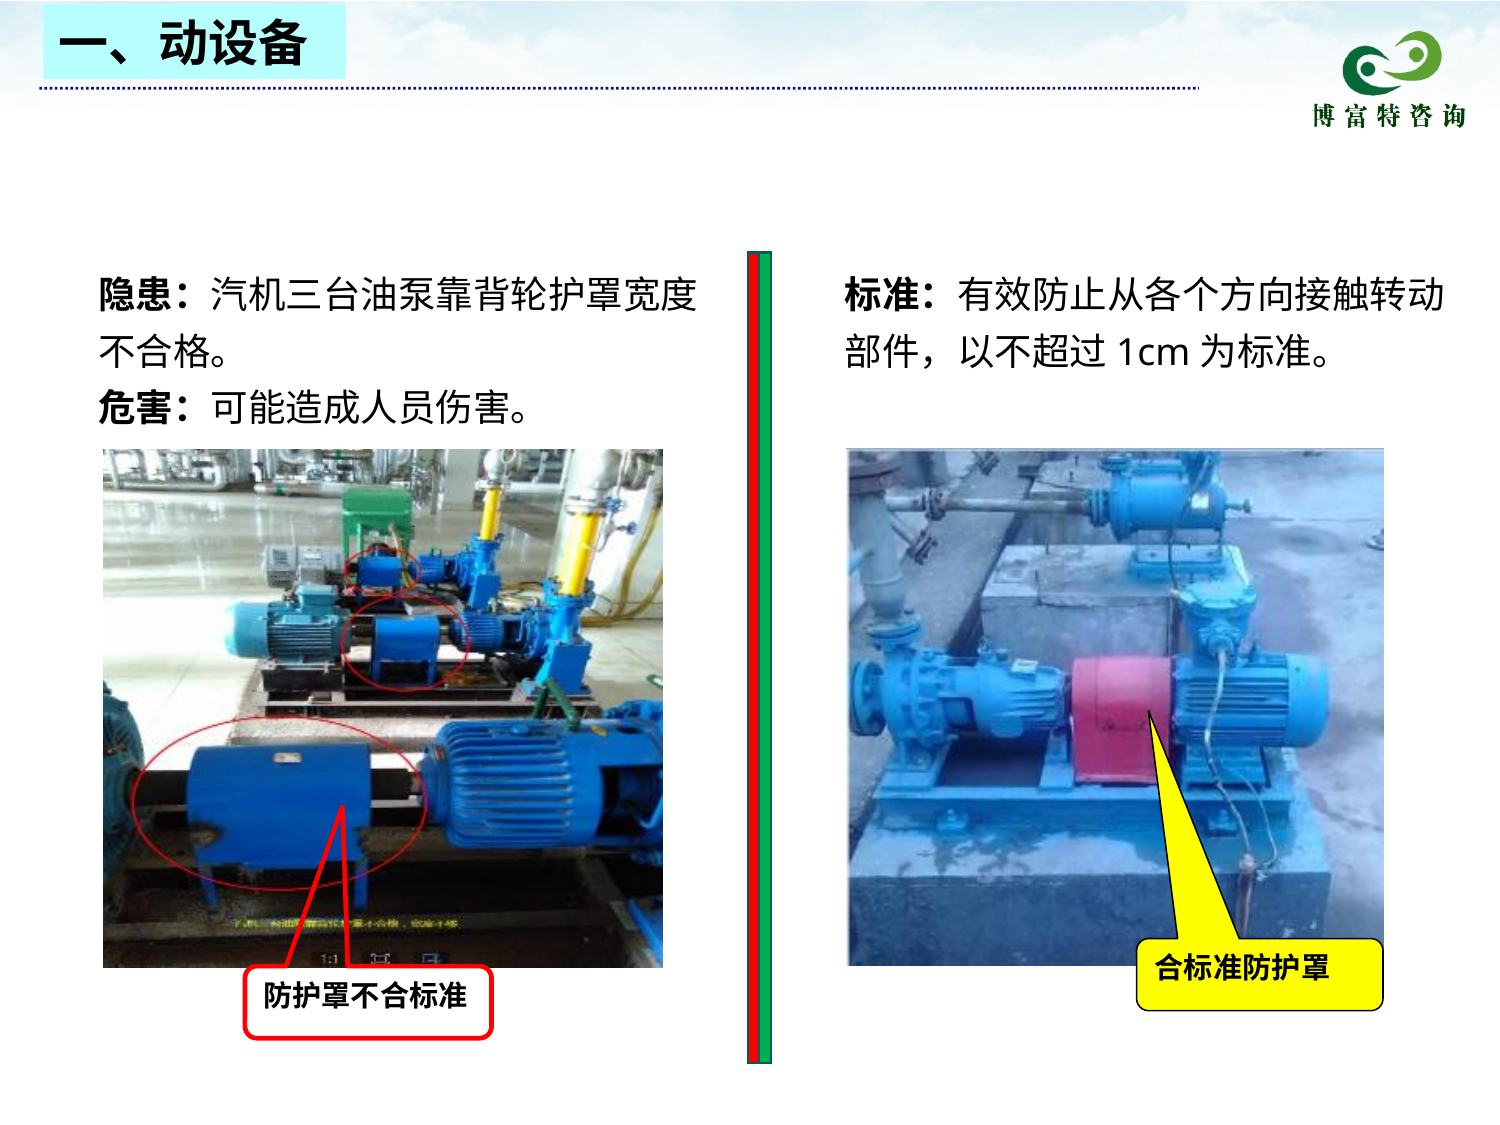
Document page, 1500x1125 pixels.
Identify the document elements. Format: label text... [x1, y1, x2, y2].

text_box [747, 252, 772, 1064]
list 标准：有效防止从各个方向接触转动部件，以不超过1cm为标准。 [829, 252, 1465, 450]
picture [846, 448, 1384, 966]
title [103, 60, 1397, 278]
text_box 一、动设备 [43, 4, 346, 79]
text_box 合标准防护罩 [1136, 966, 1384, 1011]
text_box 防护罩不合标准 [244, 968, 492, 1039]
picture [103, 449, 663, 968]
picture [1293, 30, 1490, 131]
list 隐患：汽机三台油泵靠背轮护罩宽度不合格。 危害：可能造成人员伤害。 [83, 252, 718, 442]
